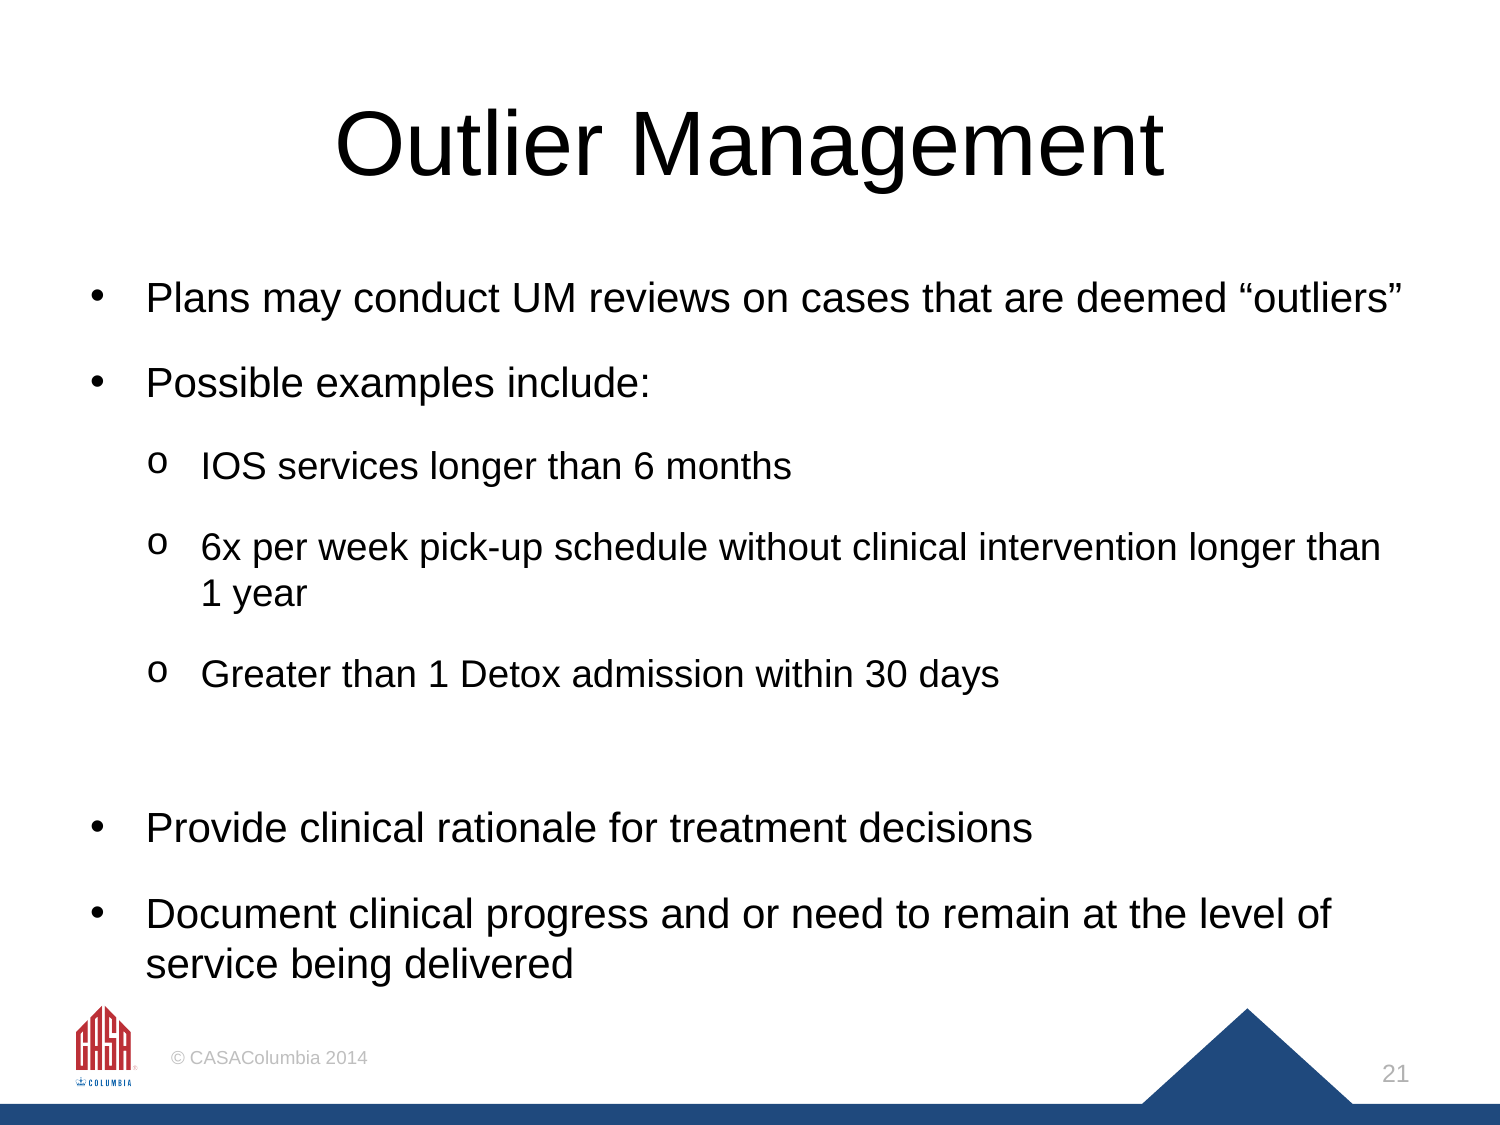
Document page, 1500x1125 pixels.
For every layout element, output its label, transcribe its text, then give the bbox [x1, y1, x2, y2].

picture [75, 1005, 138, 1087]
list Plans may conduct UM reviews on cases that are deemed “outliers” Possible examples include: IOS services longer than 6 months 6x per week pick-up schedule without clinical intervention longer than 1 year Greater than 1 Detox admission within 30 days Provide clinical rationale for treatment decisions Document clinical progress and or need to remain at the level of service being delivered [75, 262, 1425, 1005]
slide_number 21 [1074, 1042, 1425, 1103]
title Outlier Management [75, 45, 1425, 233]
